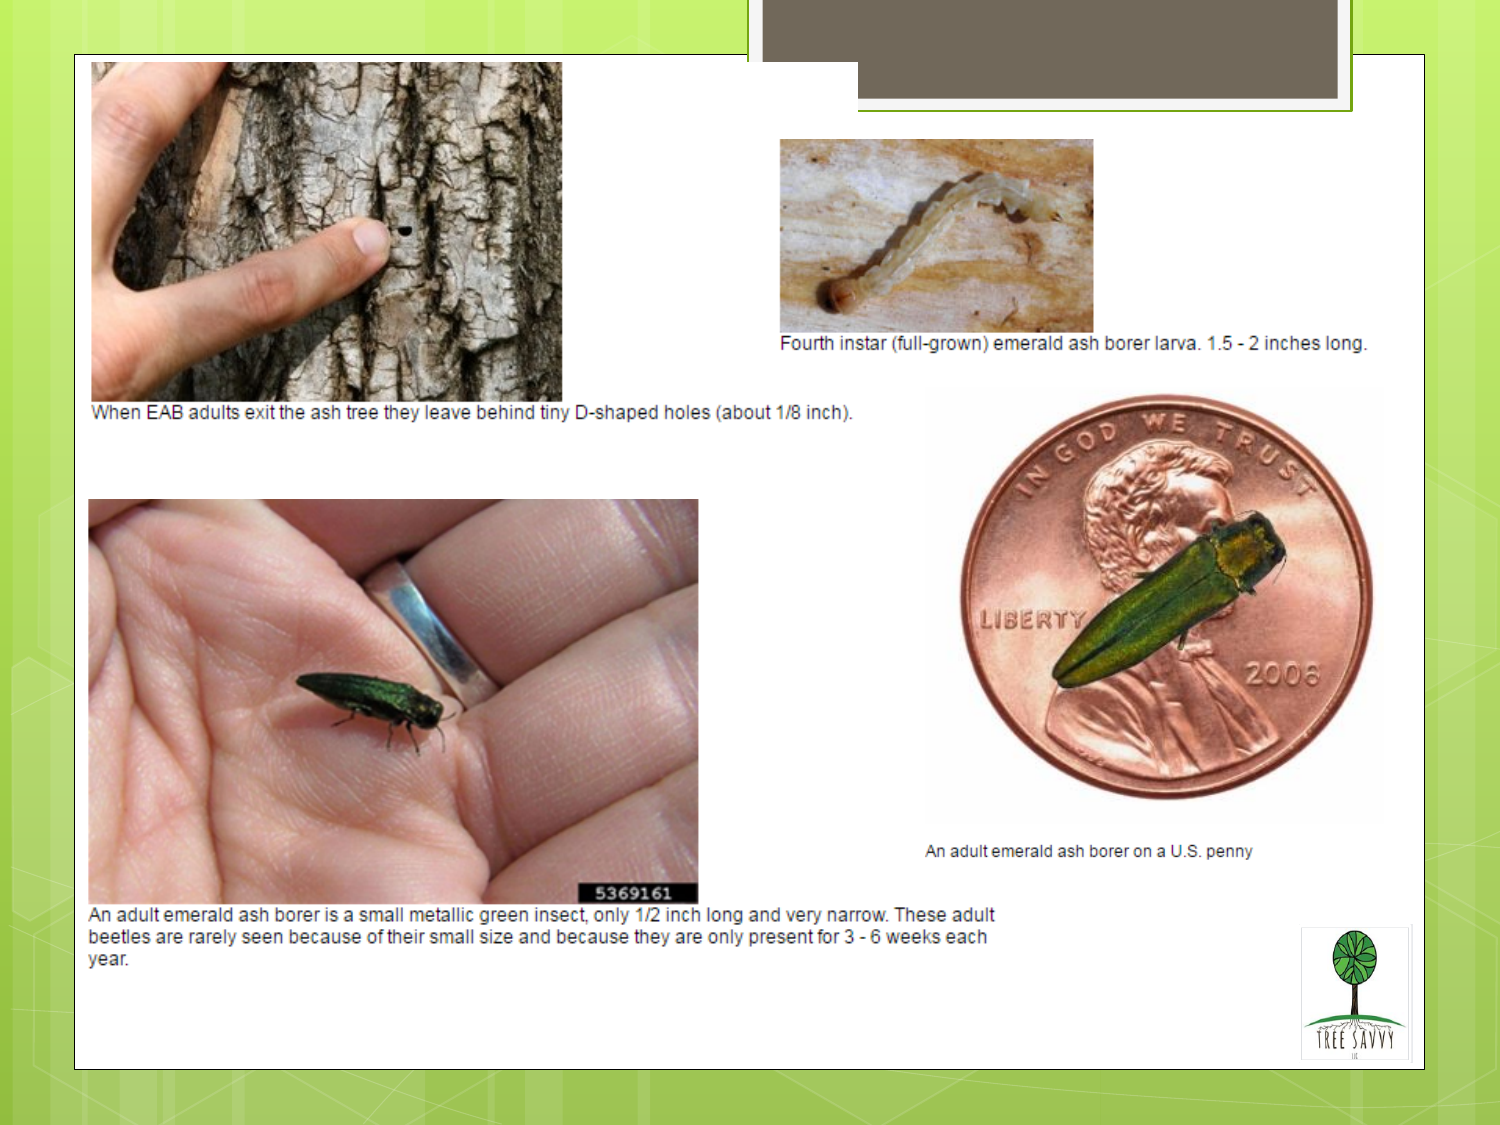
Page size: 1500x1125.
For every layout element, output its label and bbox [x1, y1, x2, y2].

picture [87, 62, 1379, 435]
picture [87, 387, 1385, 976]
picture [1299, 924, 1413, 1063]
